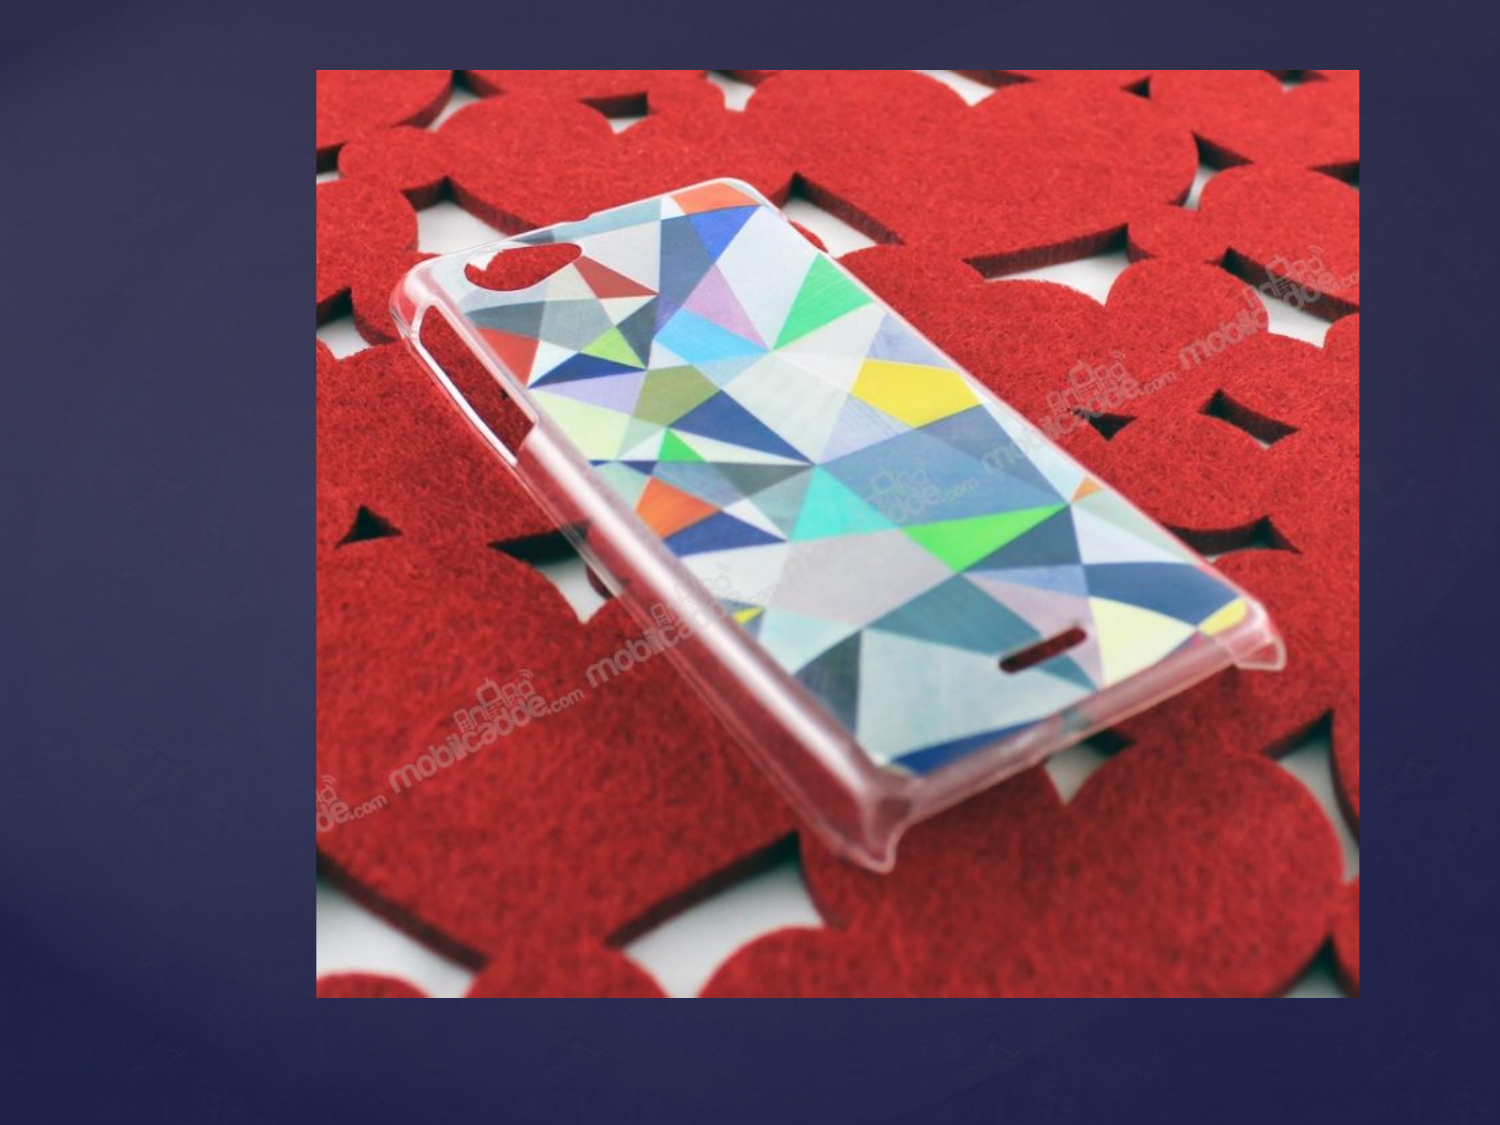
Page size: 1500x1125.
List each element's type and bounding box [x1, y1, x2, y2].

picture [315, 69, 1360, 999]
